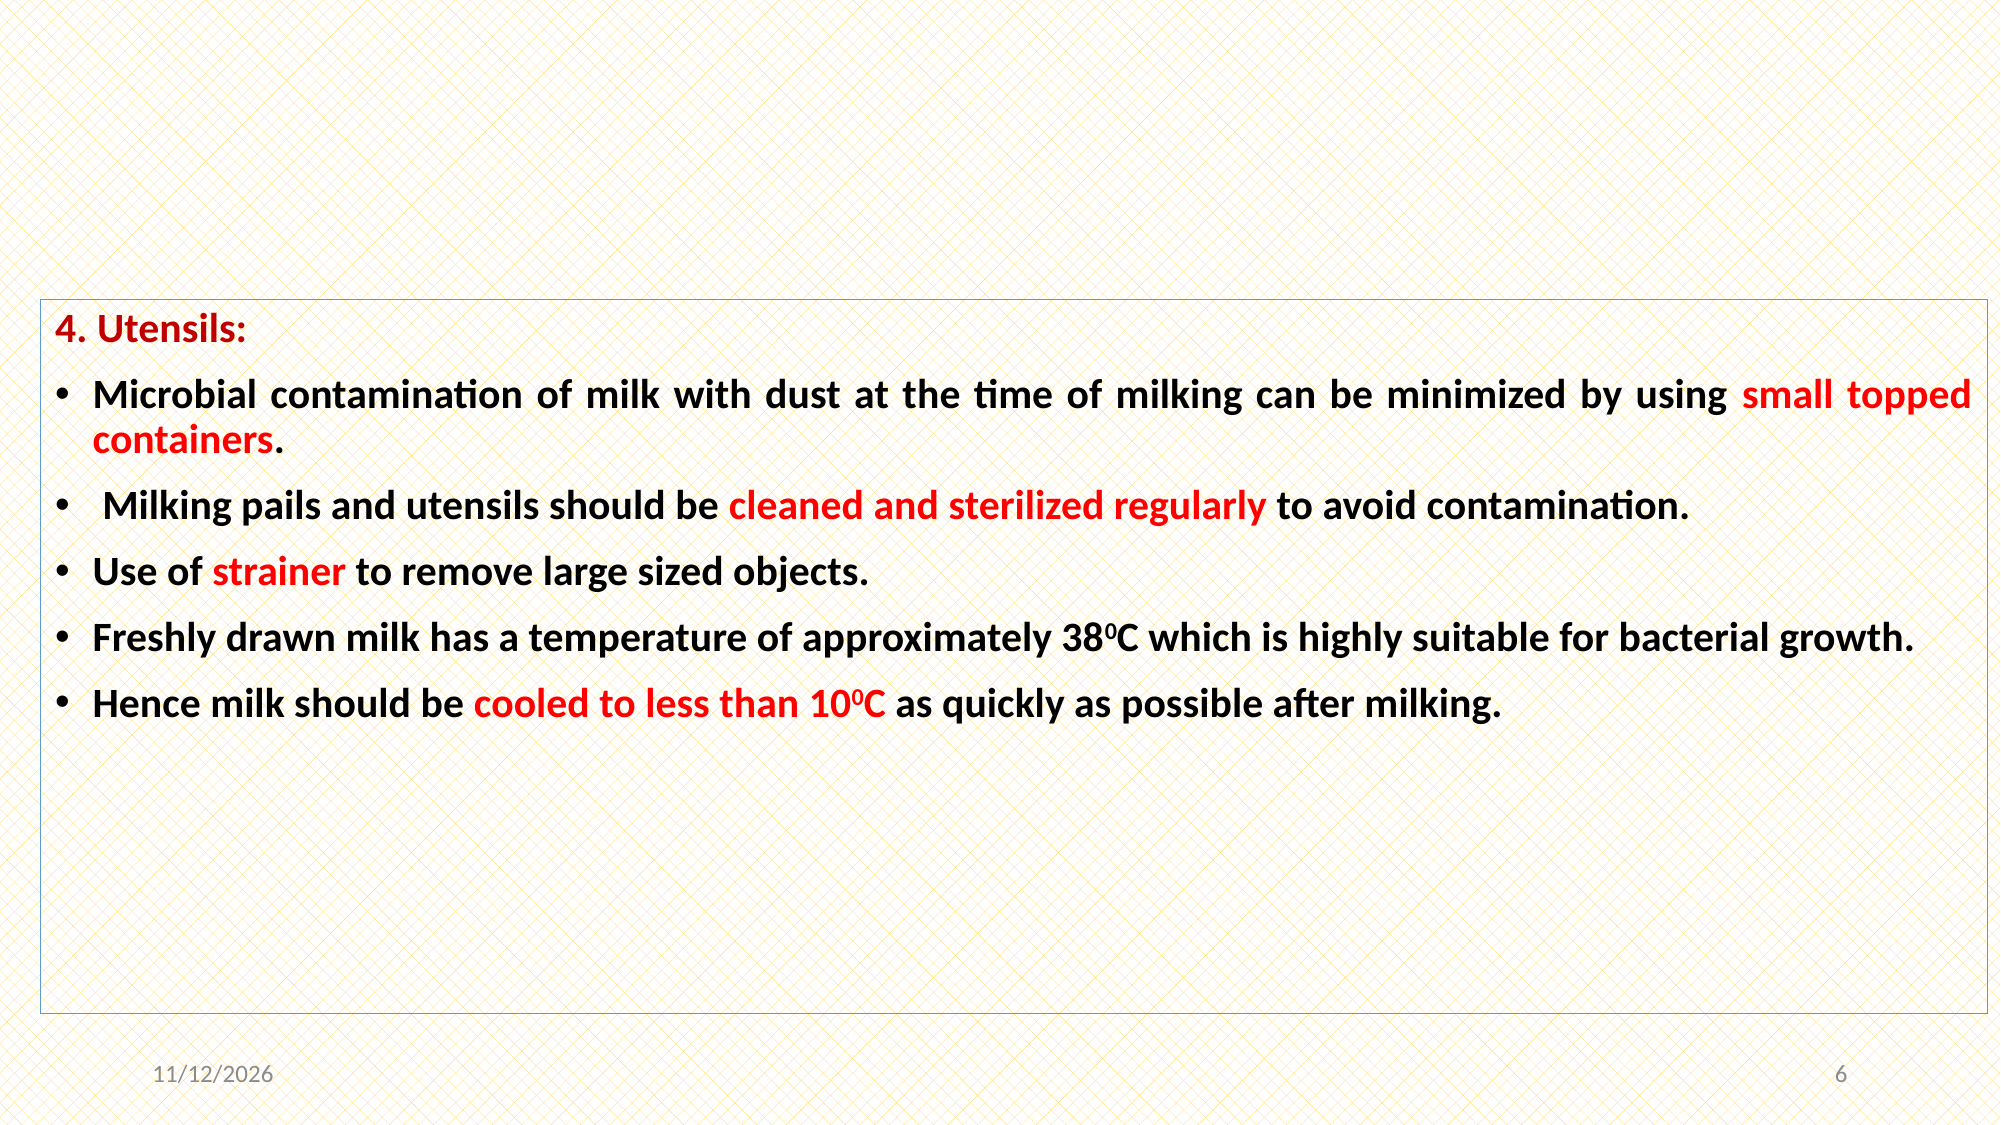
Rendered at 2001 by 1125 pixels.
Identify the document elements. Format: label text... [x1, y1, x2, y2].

slide_number 6 [1412, 1042, 1863, 1103]
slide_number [137, 1042, 588, 1103]
list 4. Utensils: Microbial contamination of milk with dust at the time of milking can be minimized by using small topped containers. Milking pails and utensils should be cleaned and sterilized regularly to avoid contamination. Use of strainer to remove large sized objects. Freshly drawn milk has a temperature of approximately 380C which is highly suitable for bacterial growth. Hence milk should be cooled to less than 100C as quickly as possible after milking. [40, 299, 1988, 1014]
